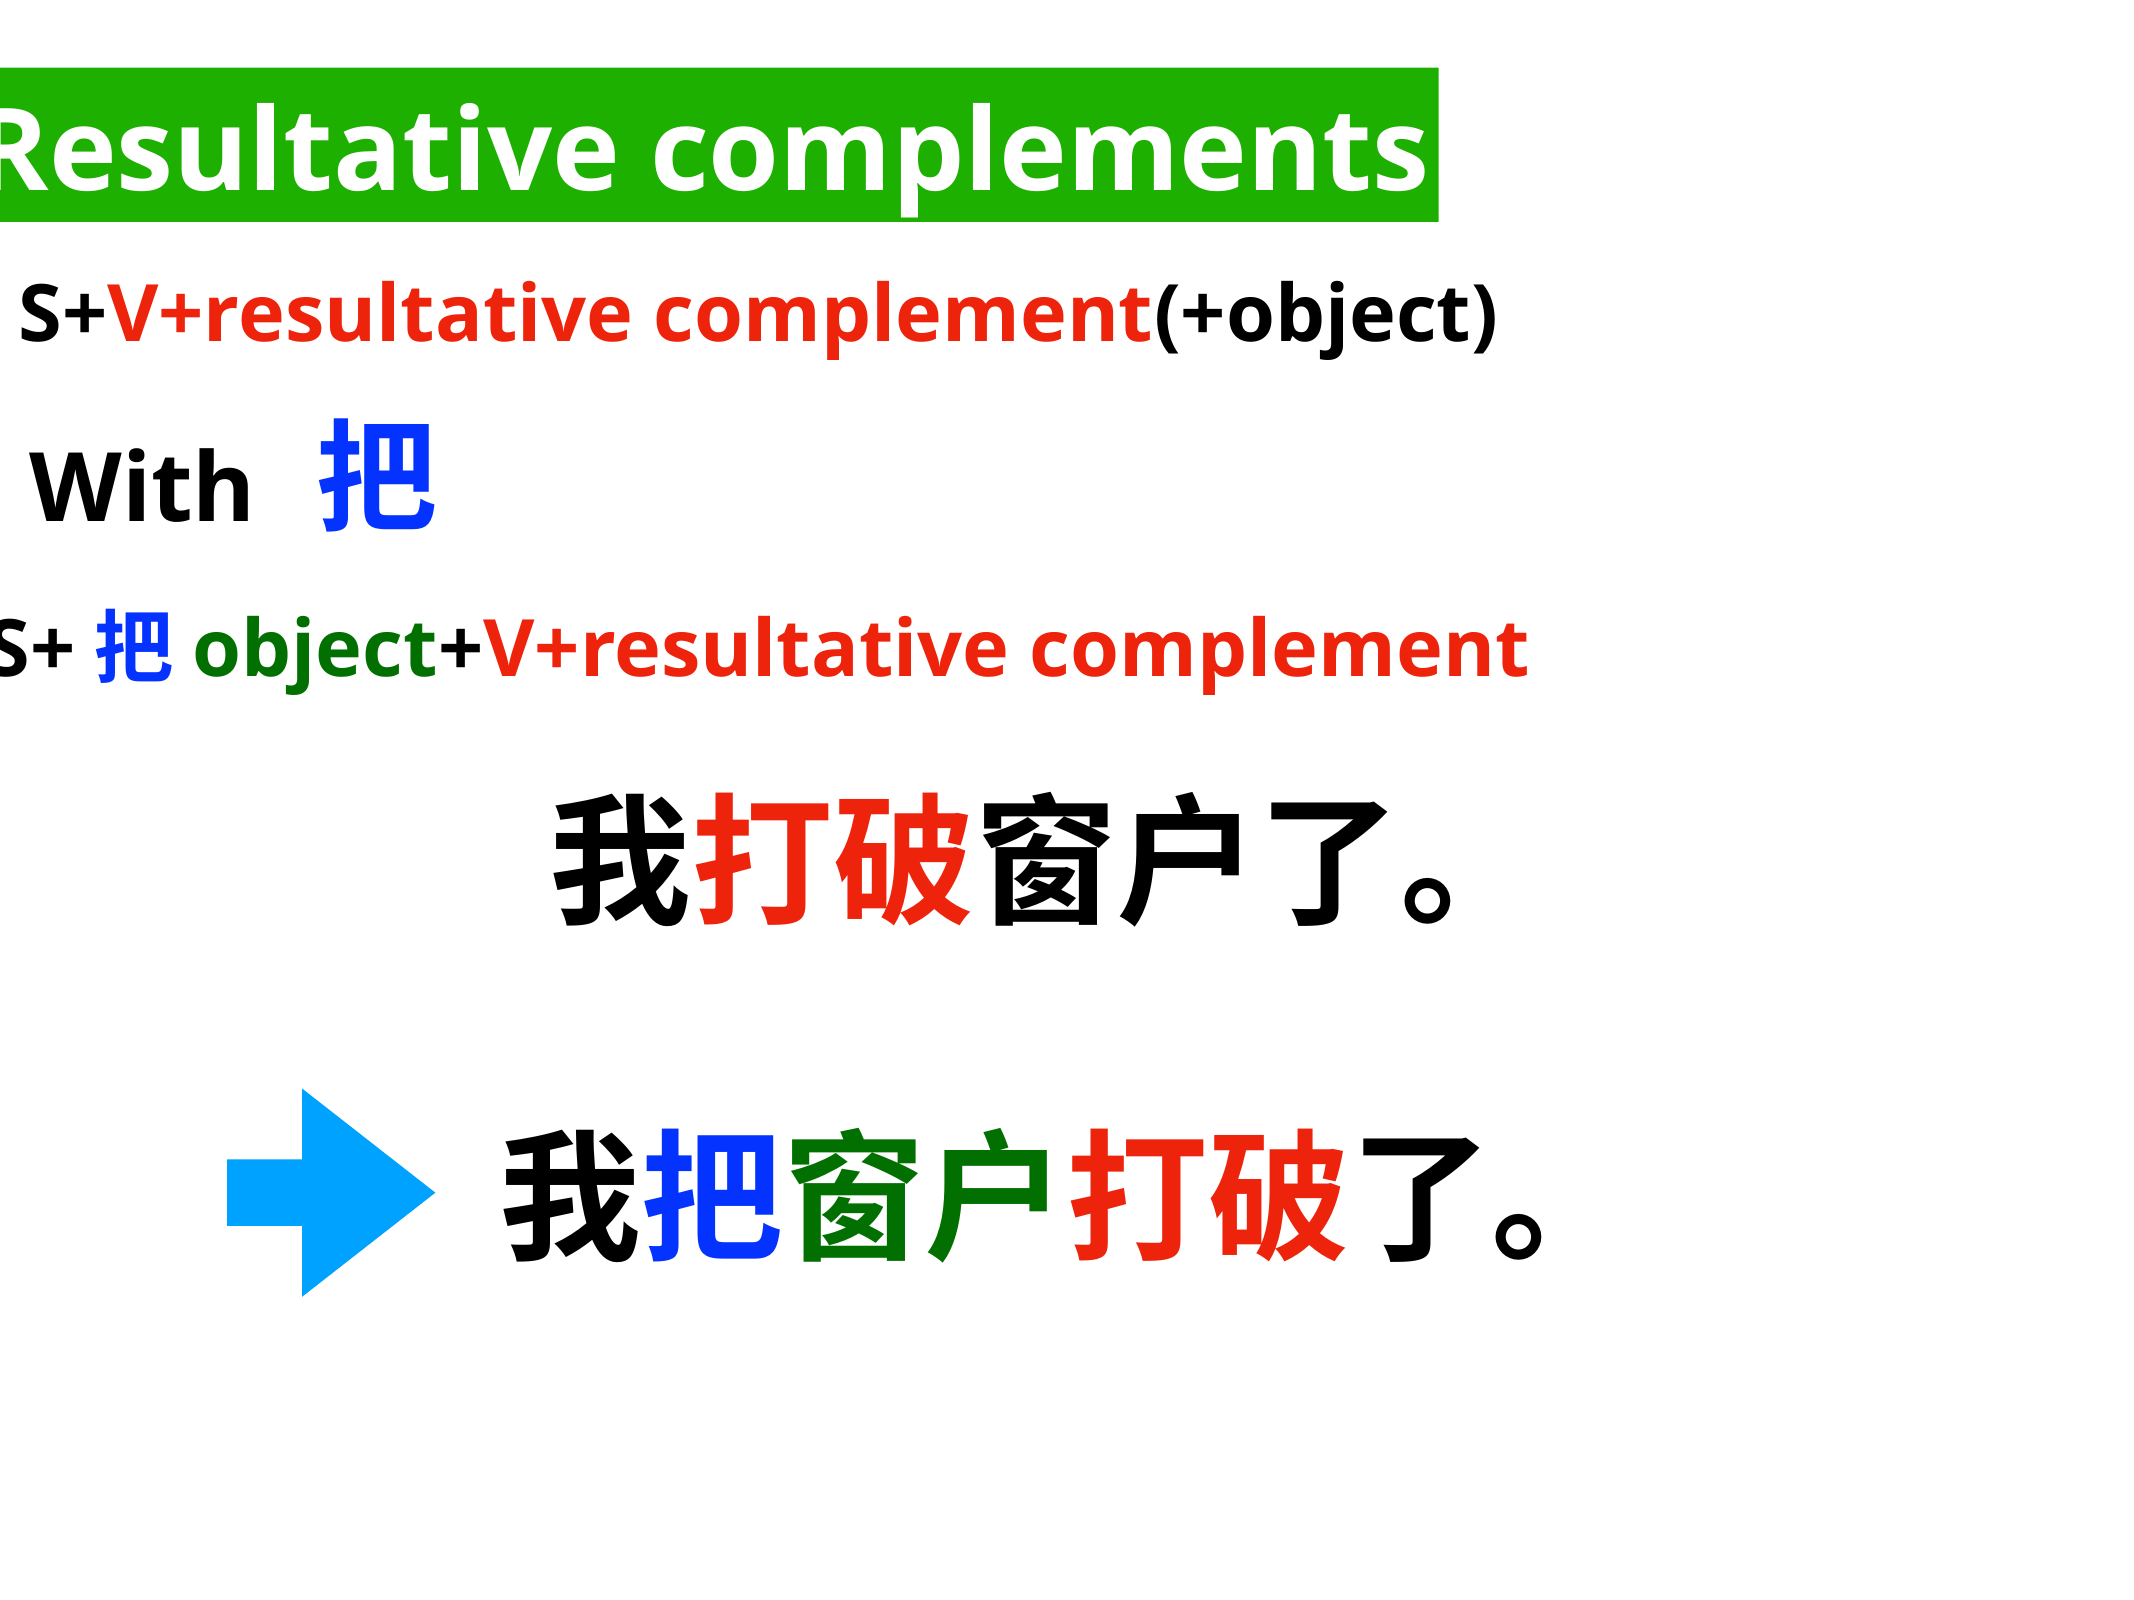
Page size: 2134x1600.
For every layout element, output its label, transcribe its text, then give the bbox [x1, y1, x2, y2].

text_box Resultative complements [0, 67, 1439, 222]
text_box S+把object+V+resultative complement [0, 588, 1539, 701]
text_box [227, 1088, 436, 1297]
text_box With 把 [21, 392, 446, 554]
text_box 我打破窗户了。 [541, 763, 1551, 951]
text_box 我把窗户打破了。 [491, 1099, 1642, 1286]
text_box S+V+resultative complement(+object) [10, 253, 1507, 366]
